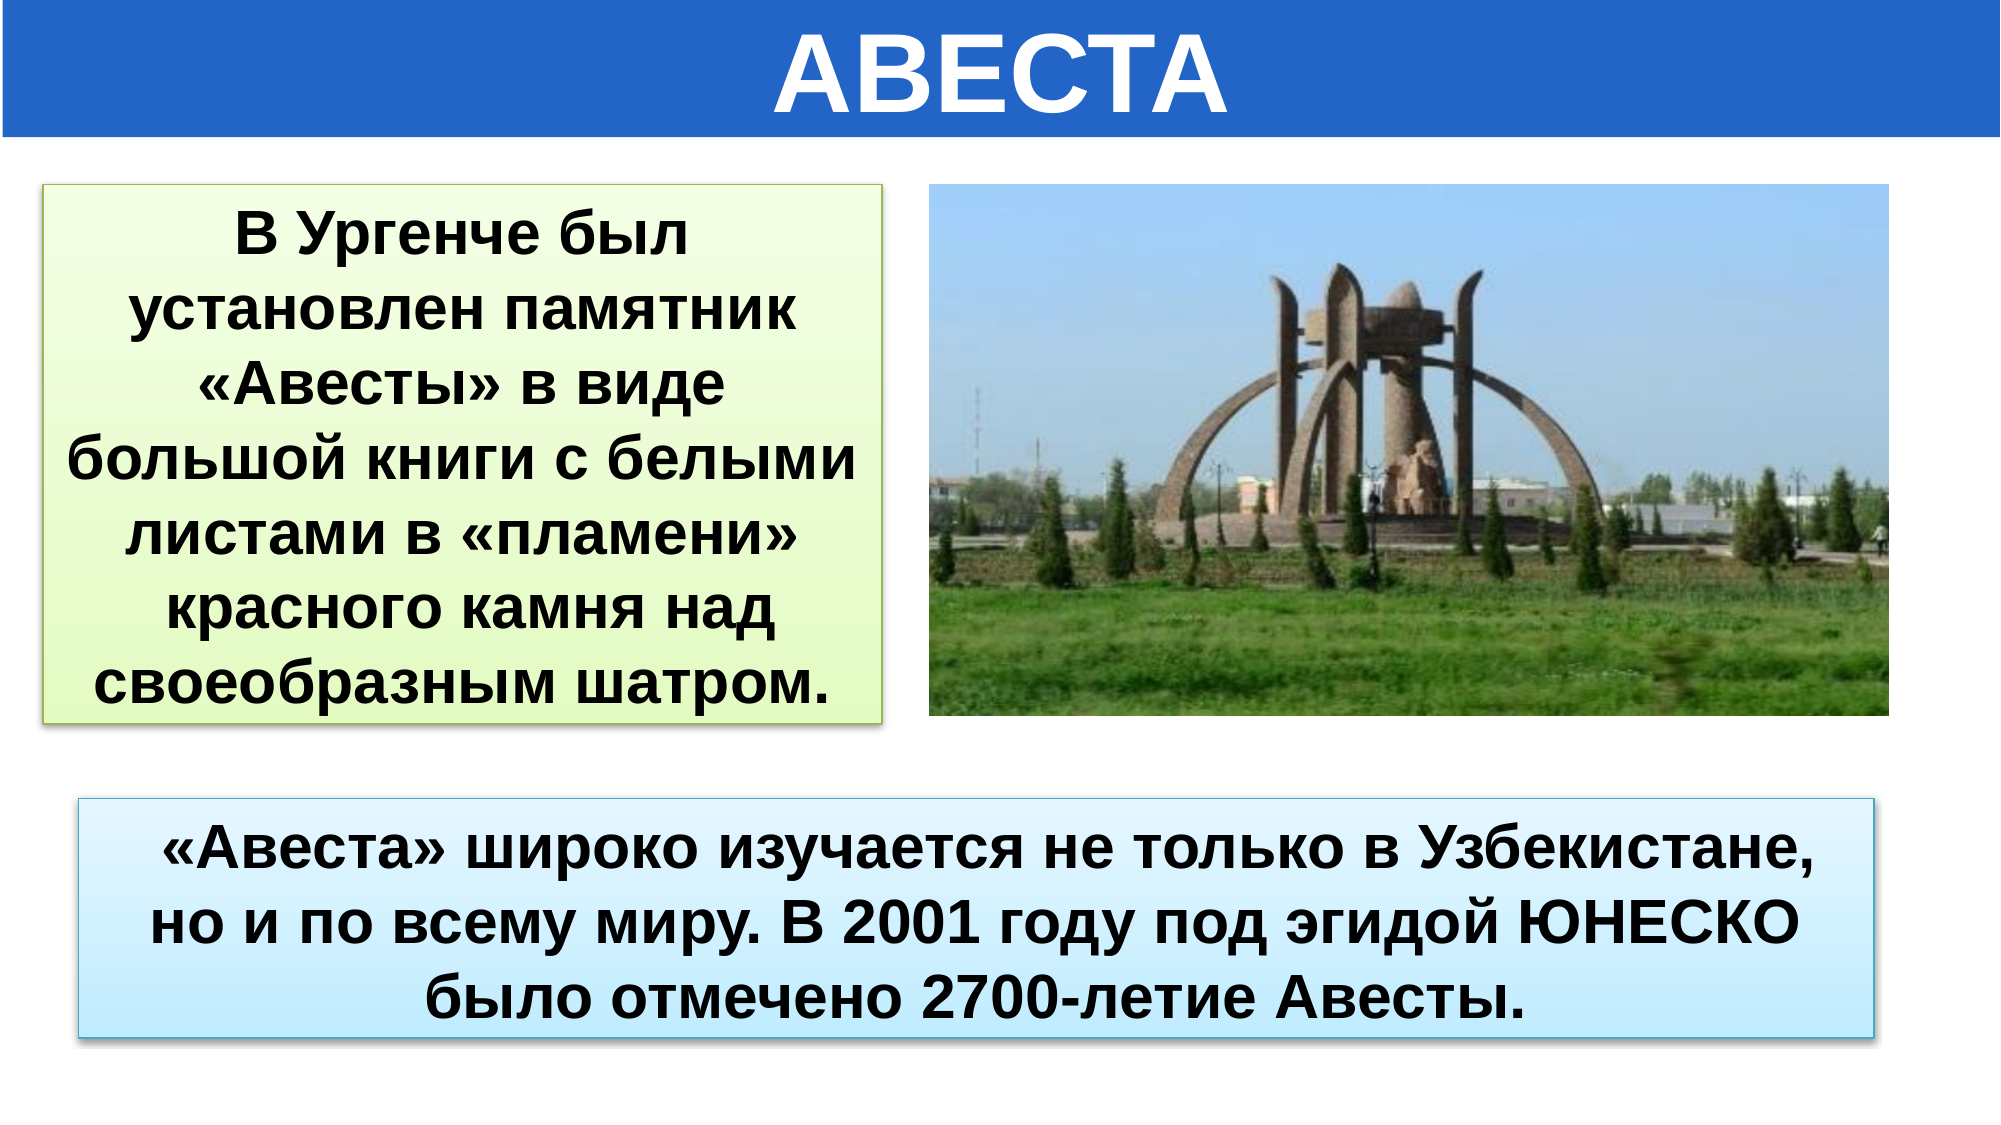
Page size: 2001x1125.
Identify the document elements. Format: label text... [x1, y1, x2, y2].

text_box АВЕСТА [2, 0, 2000, 138]
text_box В Ургенче был установлен памятник «Авесты» в виде большой книги с белыми листами в «пламени» красного камня над своеобразным шатром. [42, 184, 883, 725]
text_box «Авеста» широко изучается не только в Узбекистане, но и по всему миру. В 2001 году под эгидой ЮНЕСКО было отмечено 2700-летие Авесты. [78, 798, 1875, 1039]
picture [928, 184, 1890, 717]
